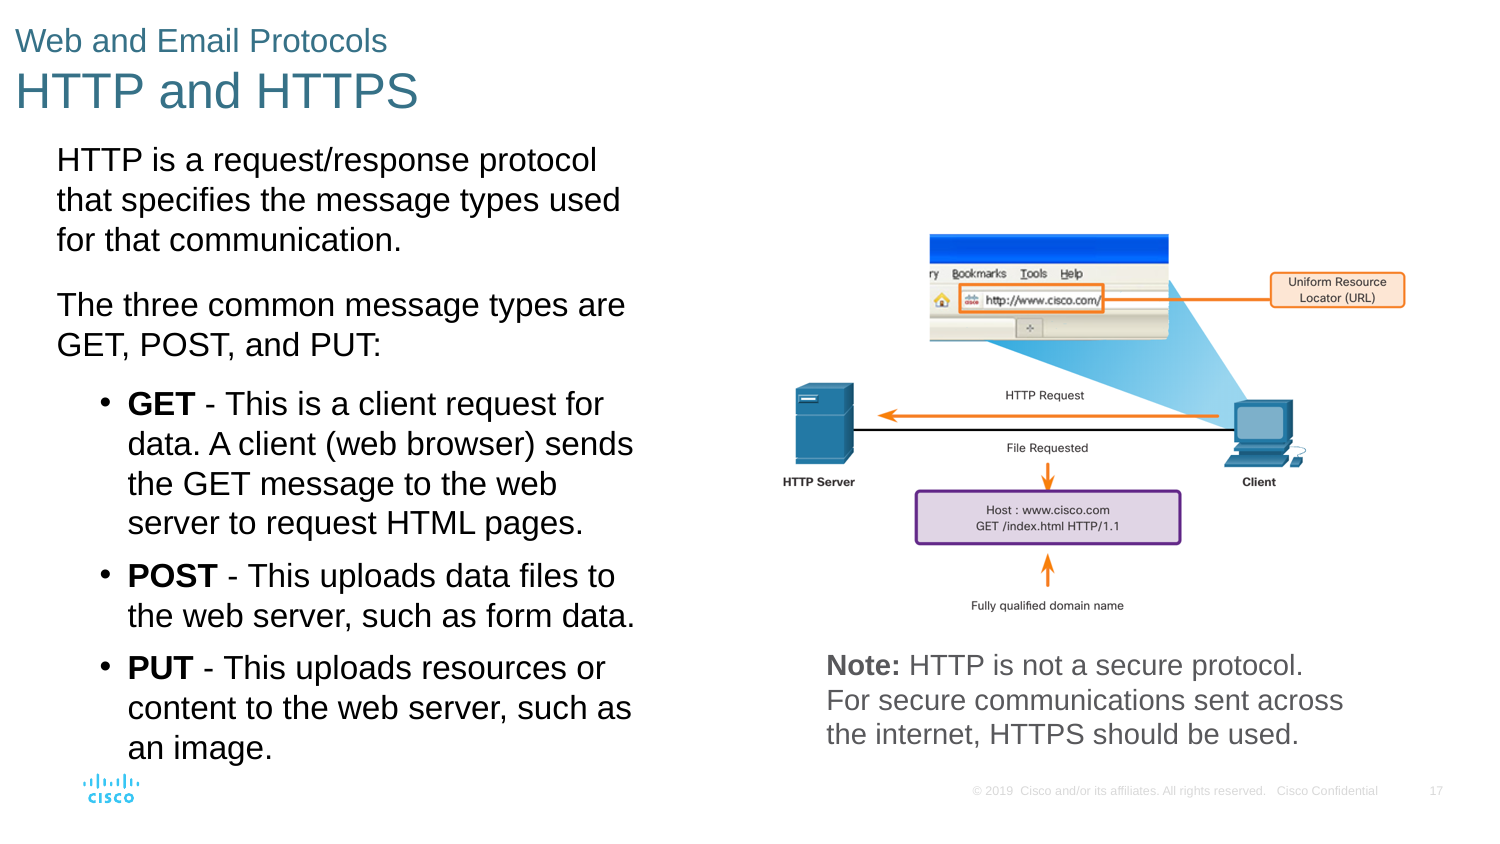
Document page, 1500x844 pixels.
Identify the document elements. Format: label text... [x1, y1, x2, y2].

list HTTP is a request/response protocol that specifies the message types used for that communication. The three common message types are GET, POST, and PUT: GET - This is a client request for data. A client (web browser) sends the GET message to the web server to request HTML pages. POST - This uploads data files to the web server, such as form data. PUT - This uploads resources or content to the web server, such as an image. [41, 131, 686, 760]
title Web and Email Protocols HTTP and HTTPS [0, 6, 1500, 131]
picture [749, 214, 1429, 630]
text_box Note: HTTP is not a secure protocol. For secure communications sent across the internet, HTTPS should be used. [811, 638, 1367, 759]
